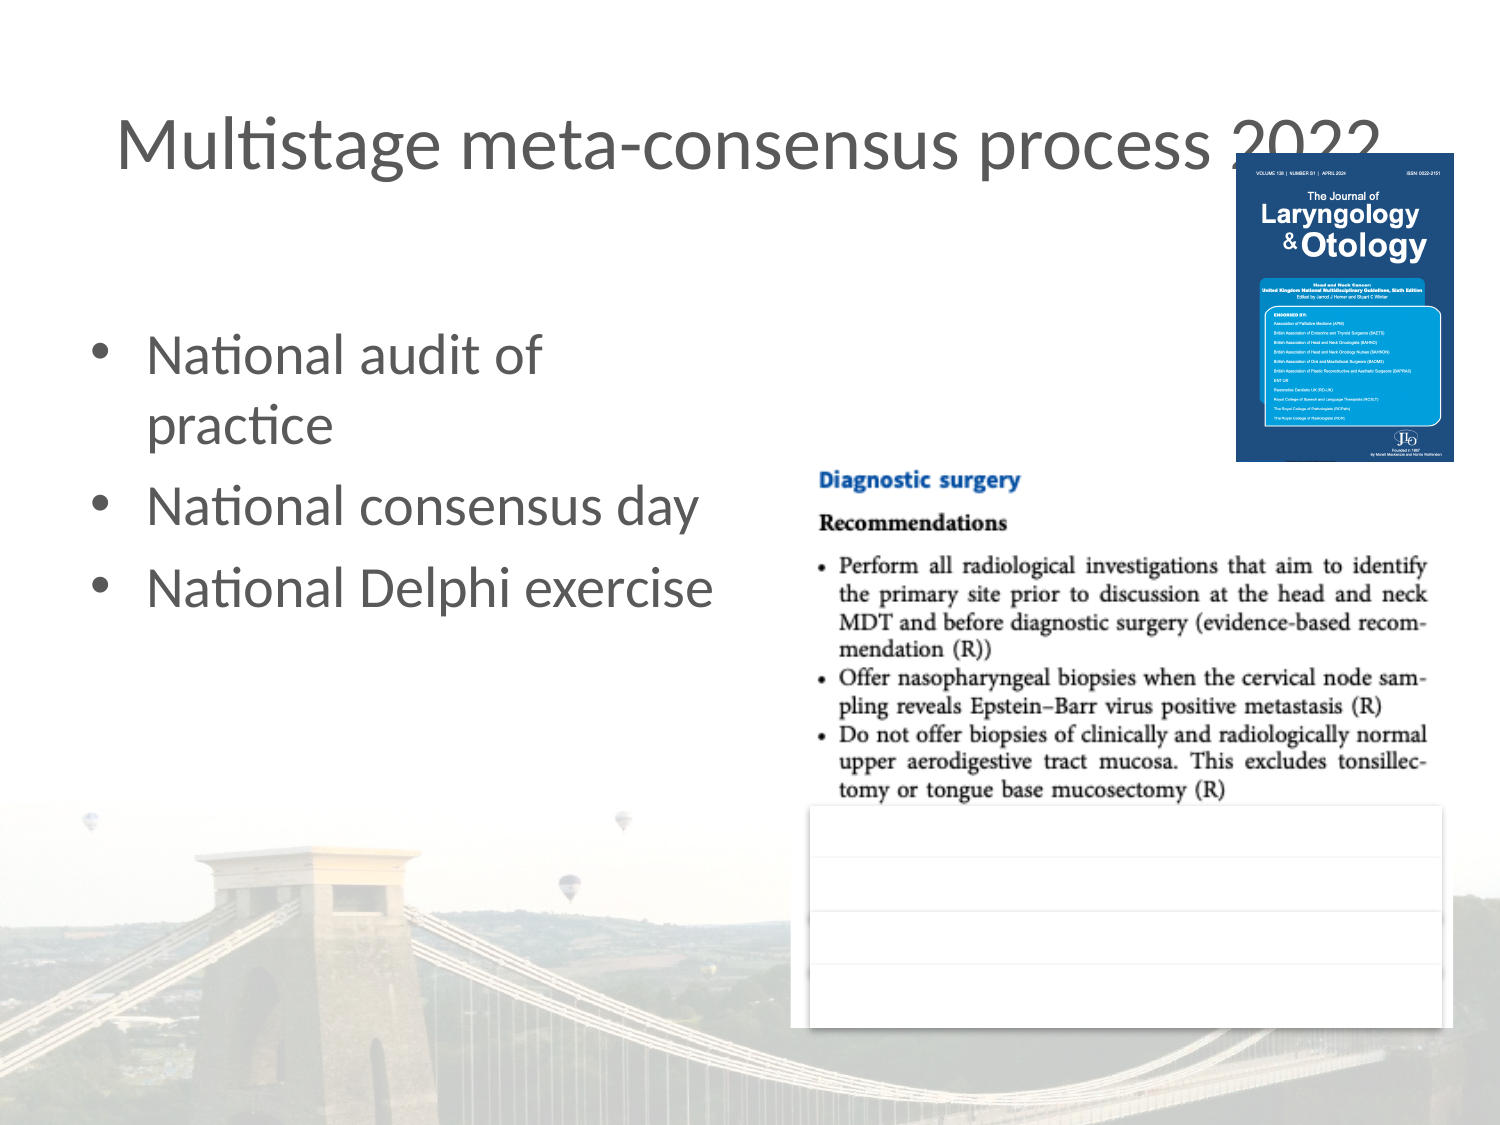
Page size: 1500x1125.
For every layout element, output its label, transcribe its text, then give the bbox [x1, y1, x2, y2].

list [790, 457, 1454, 1029]
list National audit of practice National consensus day National Delphi exercise [75, 308, 738, 1051]
picture [1235, 153, 1454, 463]
title Multistage meta-consensus process 2022 [75, 45, 1425, 233]
